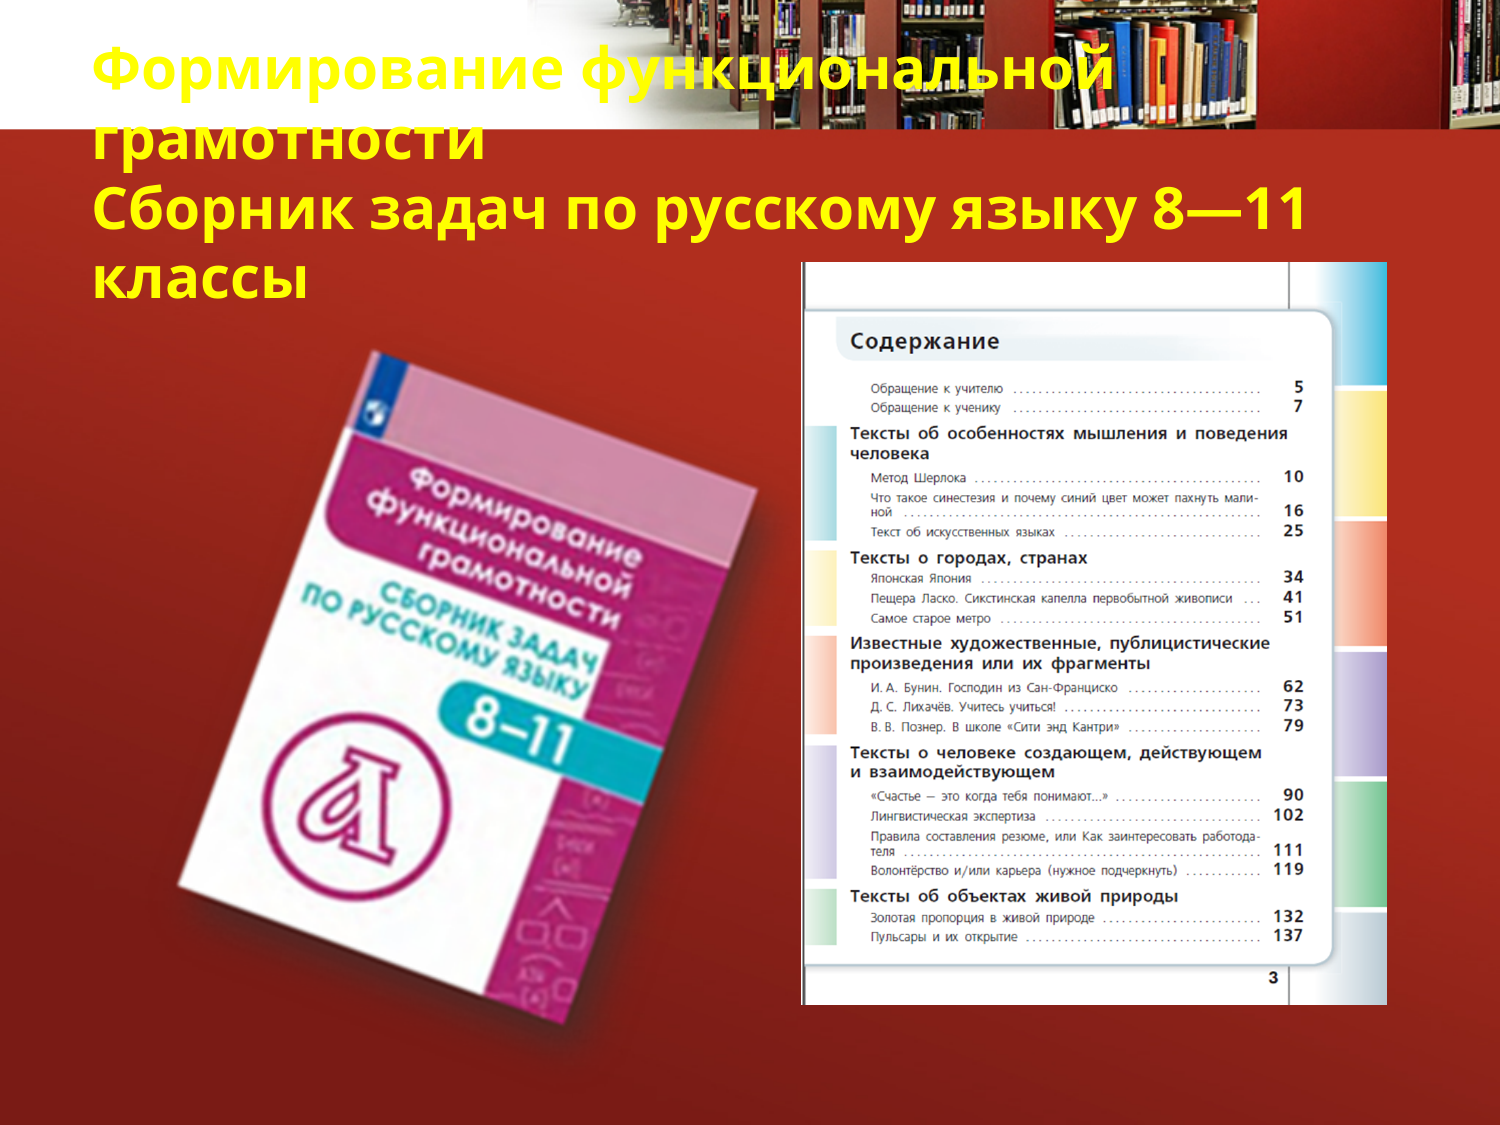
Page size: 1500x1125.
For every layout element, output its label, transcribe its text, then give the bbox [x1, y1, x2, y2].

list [800, 262, 1387, 1006]
picture [0, 0, 1500, 1125]
title Формирование функциональной грамотности Сборник задач по русскому языку 8—11 классы [76, 111, 1427, 300]
